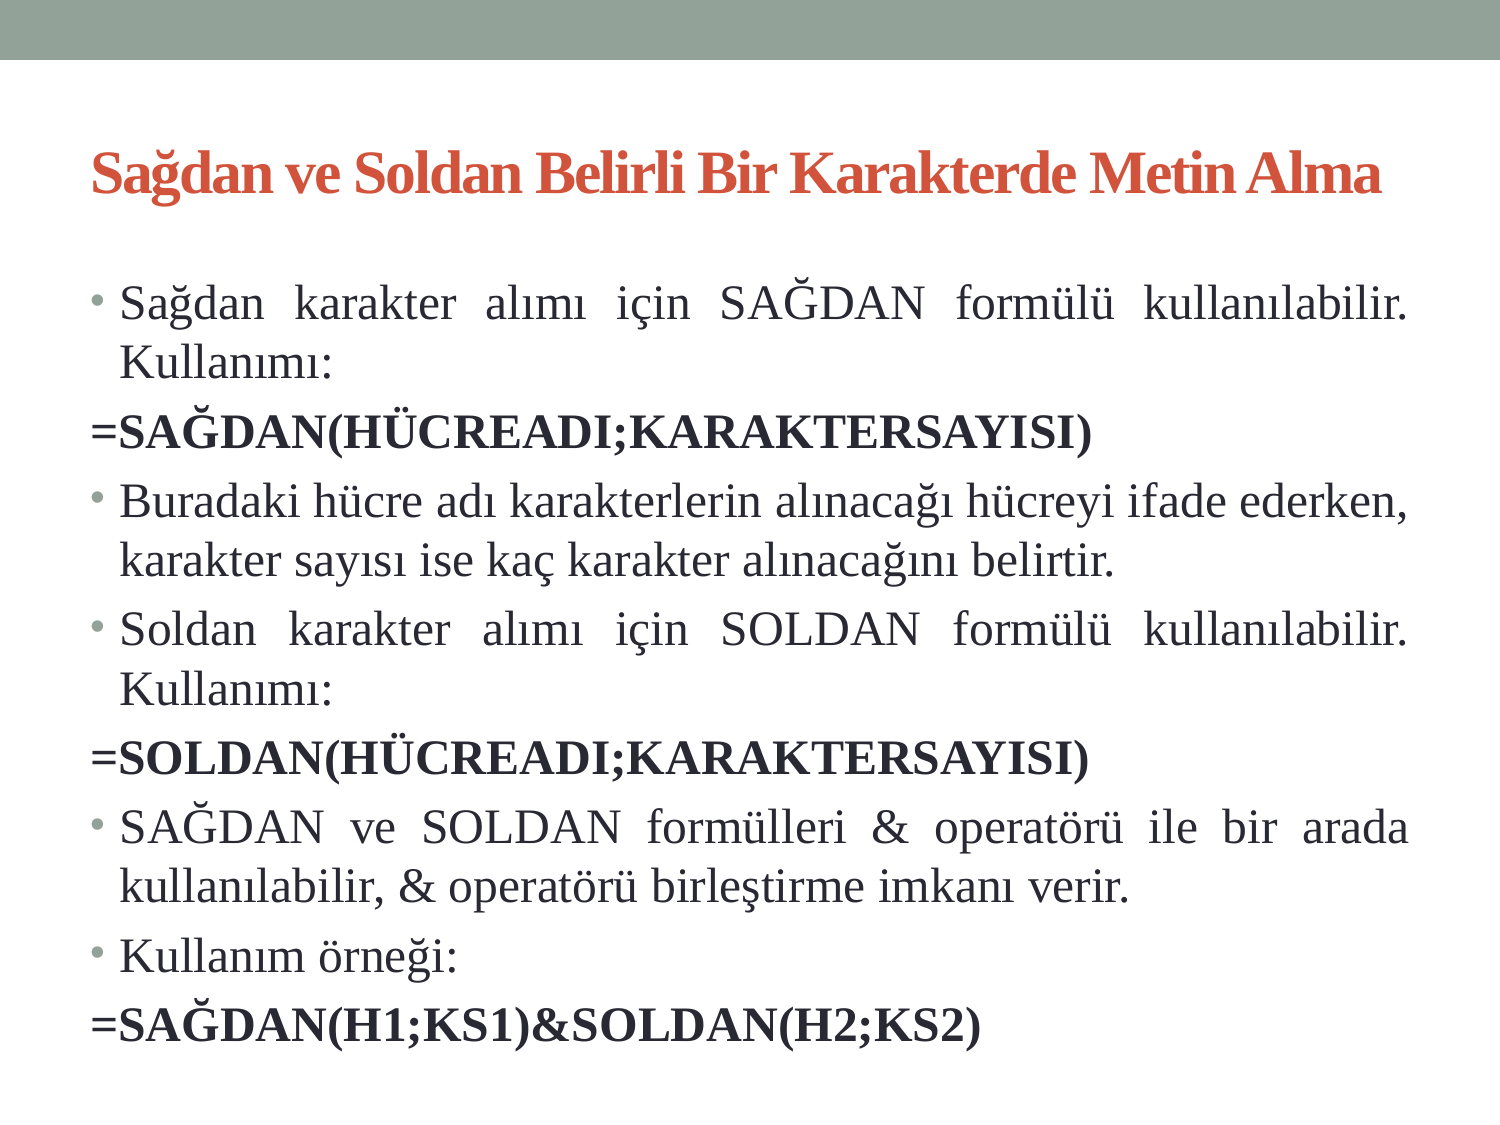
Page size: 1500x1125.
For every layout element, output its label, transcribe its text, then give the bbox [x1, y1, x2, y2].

list Sağdan karakter alımı için SAĞDAN formülü kullanılabilir. Kullanımı: =SAĞDAN(HÜCREADI;KARAKTERSAYISI) Buradaki hücre adı karakterlerin alınacağı hücreyi ifade ederken, karakter sayısı ise kaç karakter alınacağını belirtir. Soldan karakter alımı için SOLDAN formülü kullanılabilir. Kullanımı: =SOLDAN(HÜCREADI;KARAKTERSAYISI) SAĞDAN ve SOLDAN formülleri & operatörü ile bir arada kullanılabilir, & operatörü birleştirme imkanı verir. Kullanım örneği: =SAĞDAN(H1;KS1)&SOLDAN(H2;KS2) [75, 262, 1425, 1063]
title Sağdan ve Soldan Belirli Bir Karakterde Metin Alma [75, 87, 1425, 250]
